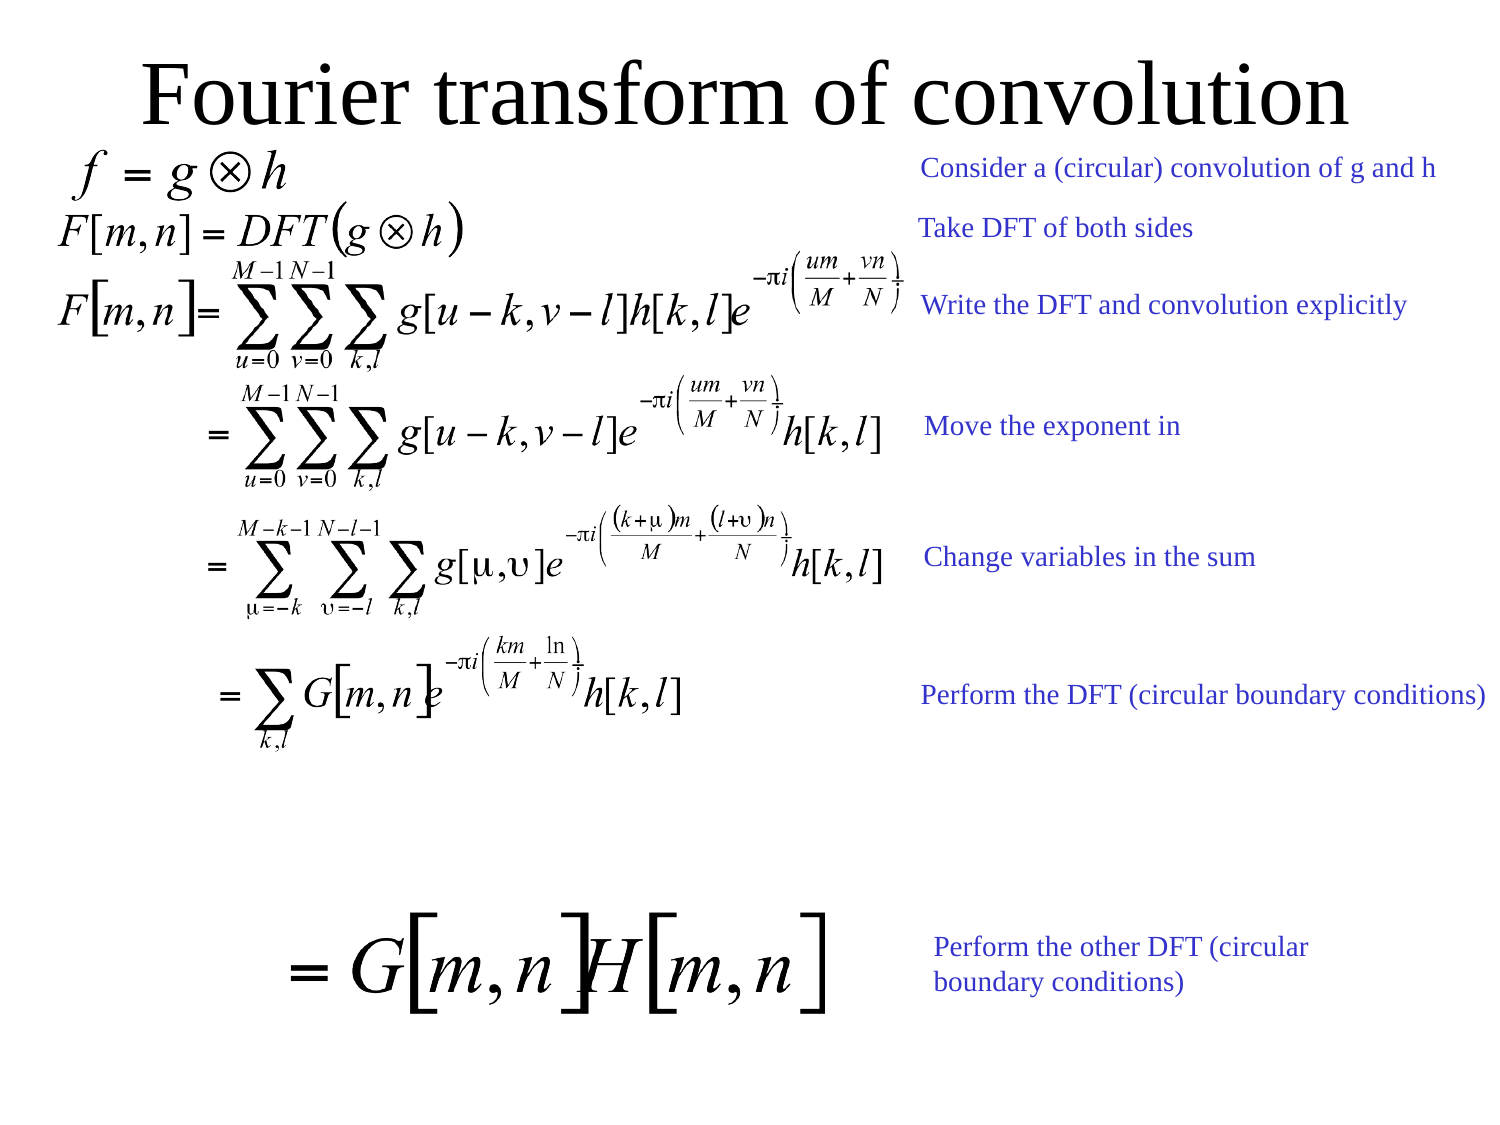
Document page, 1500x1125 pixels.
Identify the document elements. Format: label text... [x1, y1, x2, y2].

text_box Perform the other DFT (circular boundary conditions) [927, 927, 1403, 1009]
text_box Write the DFT and convolution explicitly [916, 285, 1416, 321]
text_box Consider a (circular) convolution of g and h [913, 147, 1445, 183]
text_box Move the exponent in [917, 406, 1189, 442]
text_box Take DFT of both sides [911, 208, 1201, 244]
text_box Perform the DFT (circular boundary conditions) [914, 674, 1494, 710]
picture [49, 137, 913, 760]
picture [274, 912, 826, 1026]
title Fourier transform of convolution [112, 0, 1388, 175]
text_box Change variables in the sum [916, 537, 1264, 573]
